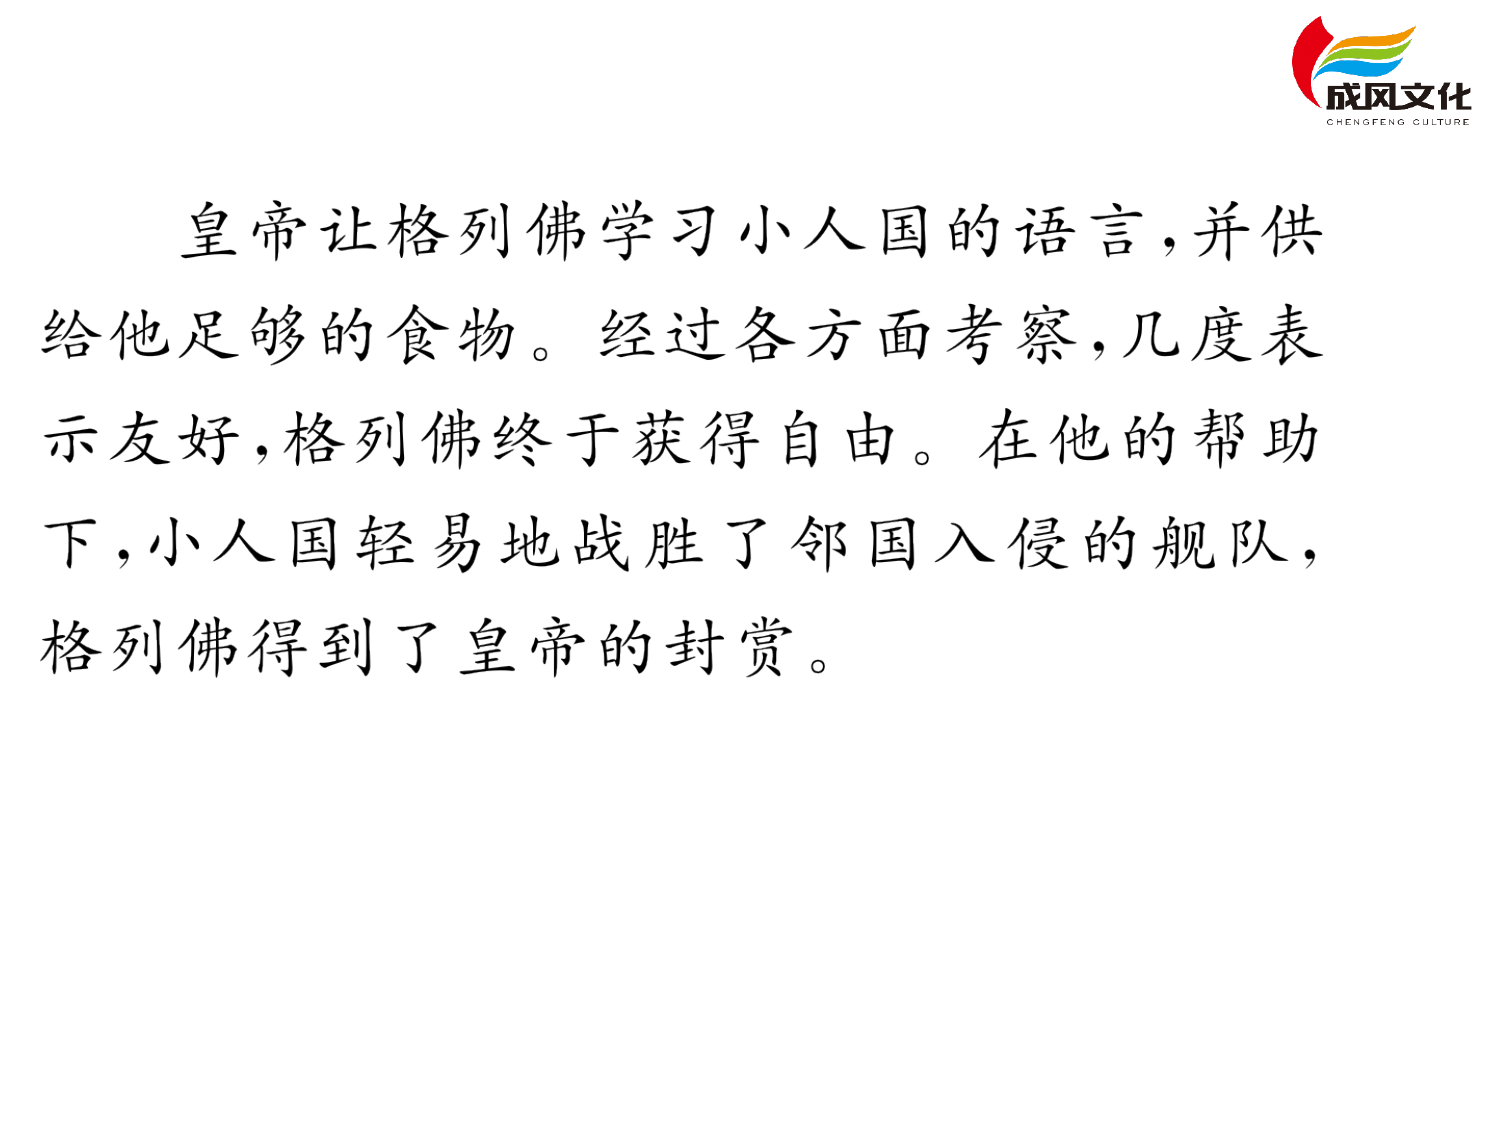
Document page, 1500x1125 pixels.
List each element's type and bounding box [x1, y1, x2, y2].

picture [35, 176, 1453, 705]
picture [1281, 0, 1489, 136]
